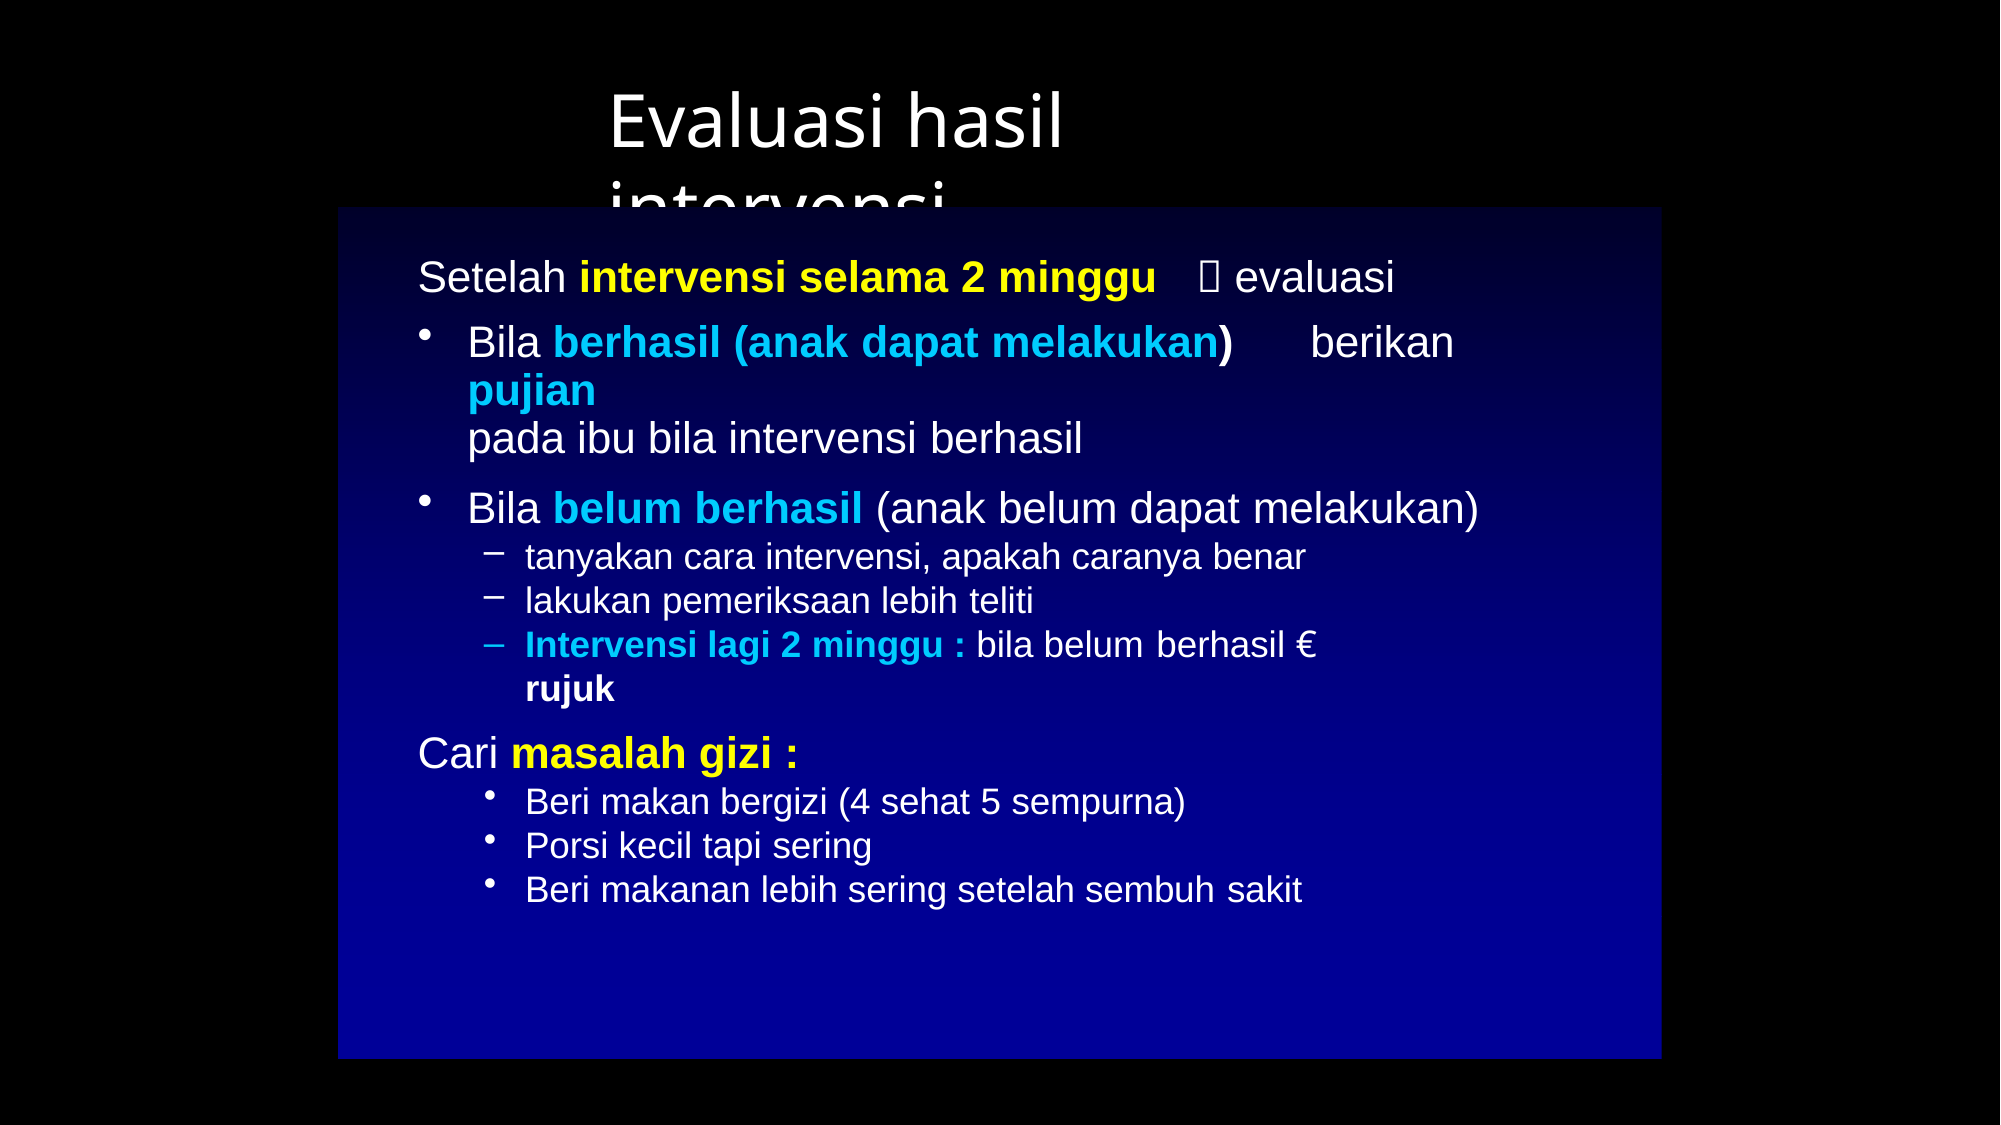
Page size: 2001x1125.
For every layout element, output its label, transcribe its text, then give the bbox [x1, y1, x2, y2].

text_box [338, 207, 1662, 917]
title Evaluasi hasil intervensi [605, 66, 1394, 207]
text_box [338, 917, 1662, 1059]
